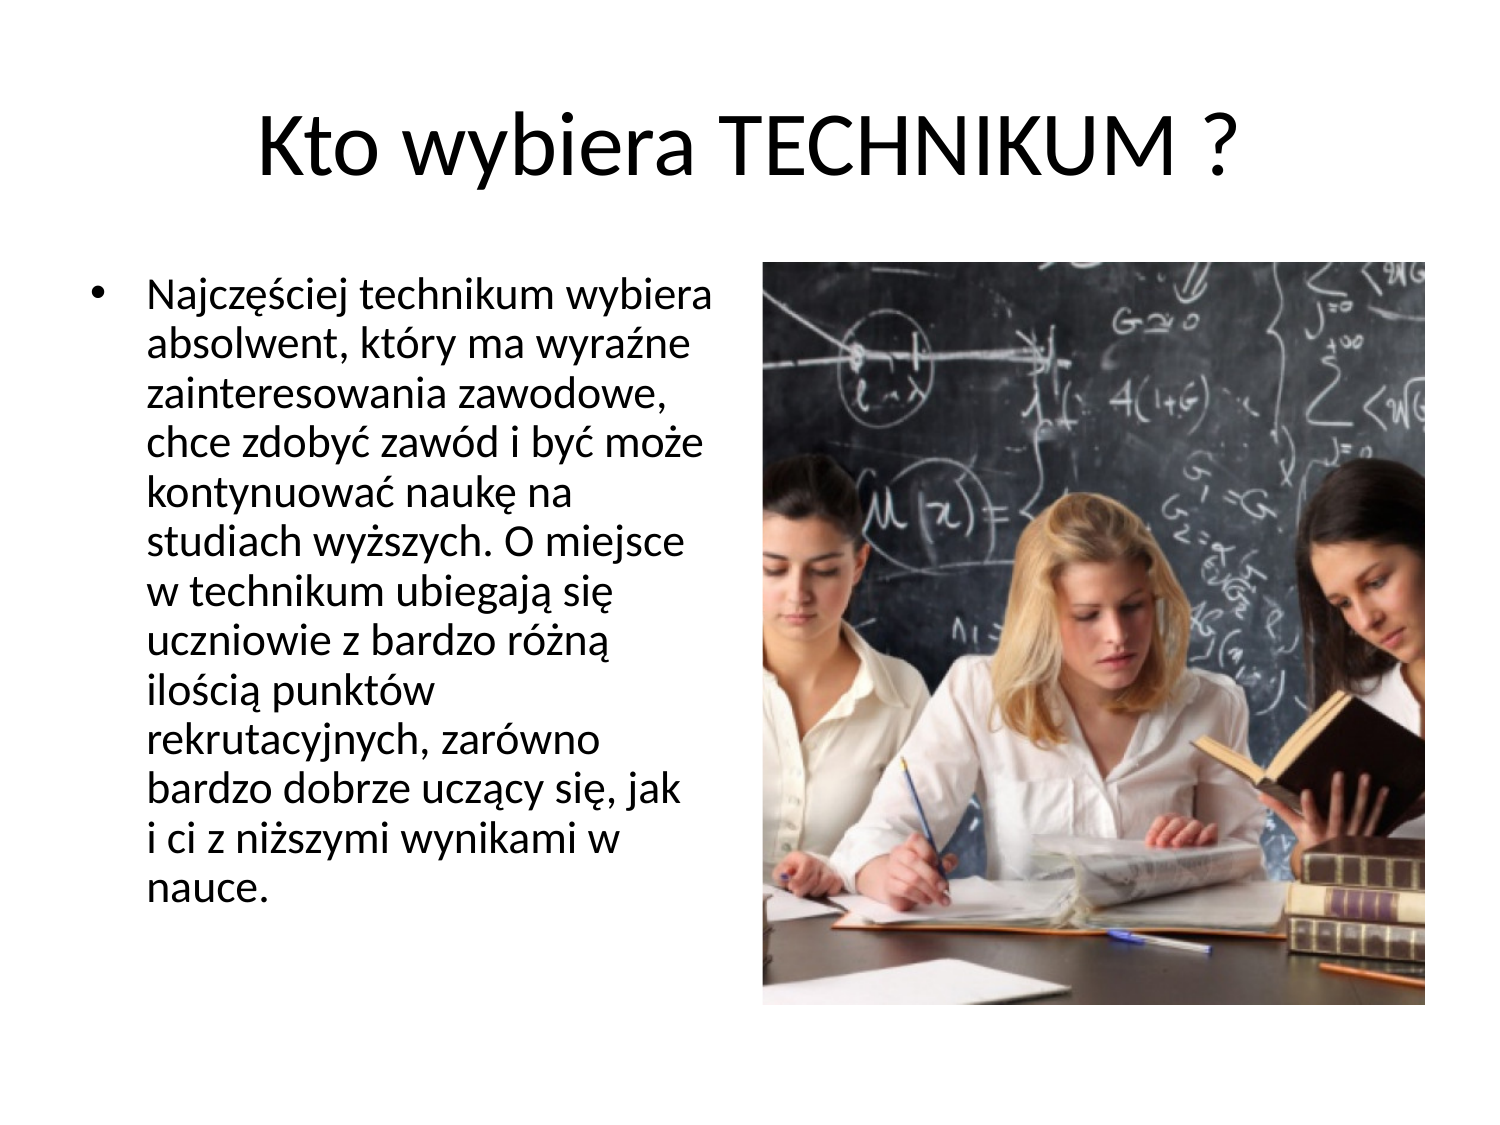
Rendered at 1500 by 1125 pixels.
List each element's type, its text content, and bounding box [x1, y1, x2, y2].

picture [762, 262, 1426, 1006]
title Kto wybiera TECHNIKUM ? [75, 45, 1425, 233]
list Najczęściej technikum wybiera absolwent, który ma wyraźne zainteresowania zawodowe, chce zdobyć zawód i być może kontynuować naukę na studiach wyższych. O miejsce w technikum ubiegają się uczniowie z bardzo różną ilością punktów rekrutacyjnych, zarówno bardzo dobrze uczący się, jak i ci z niższymi wynikami w nauce. [75, 262, 738, 1005]
